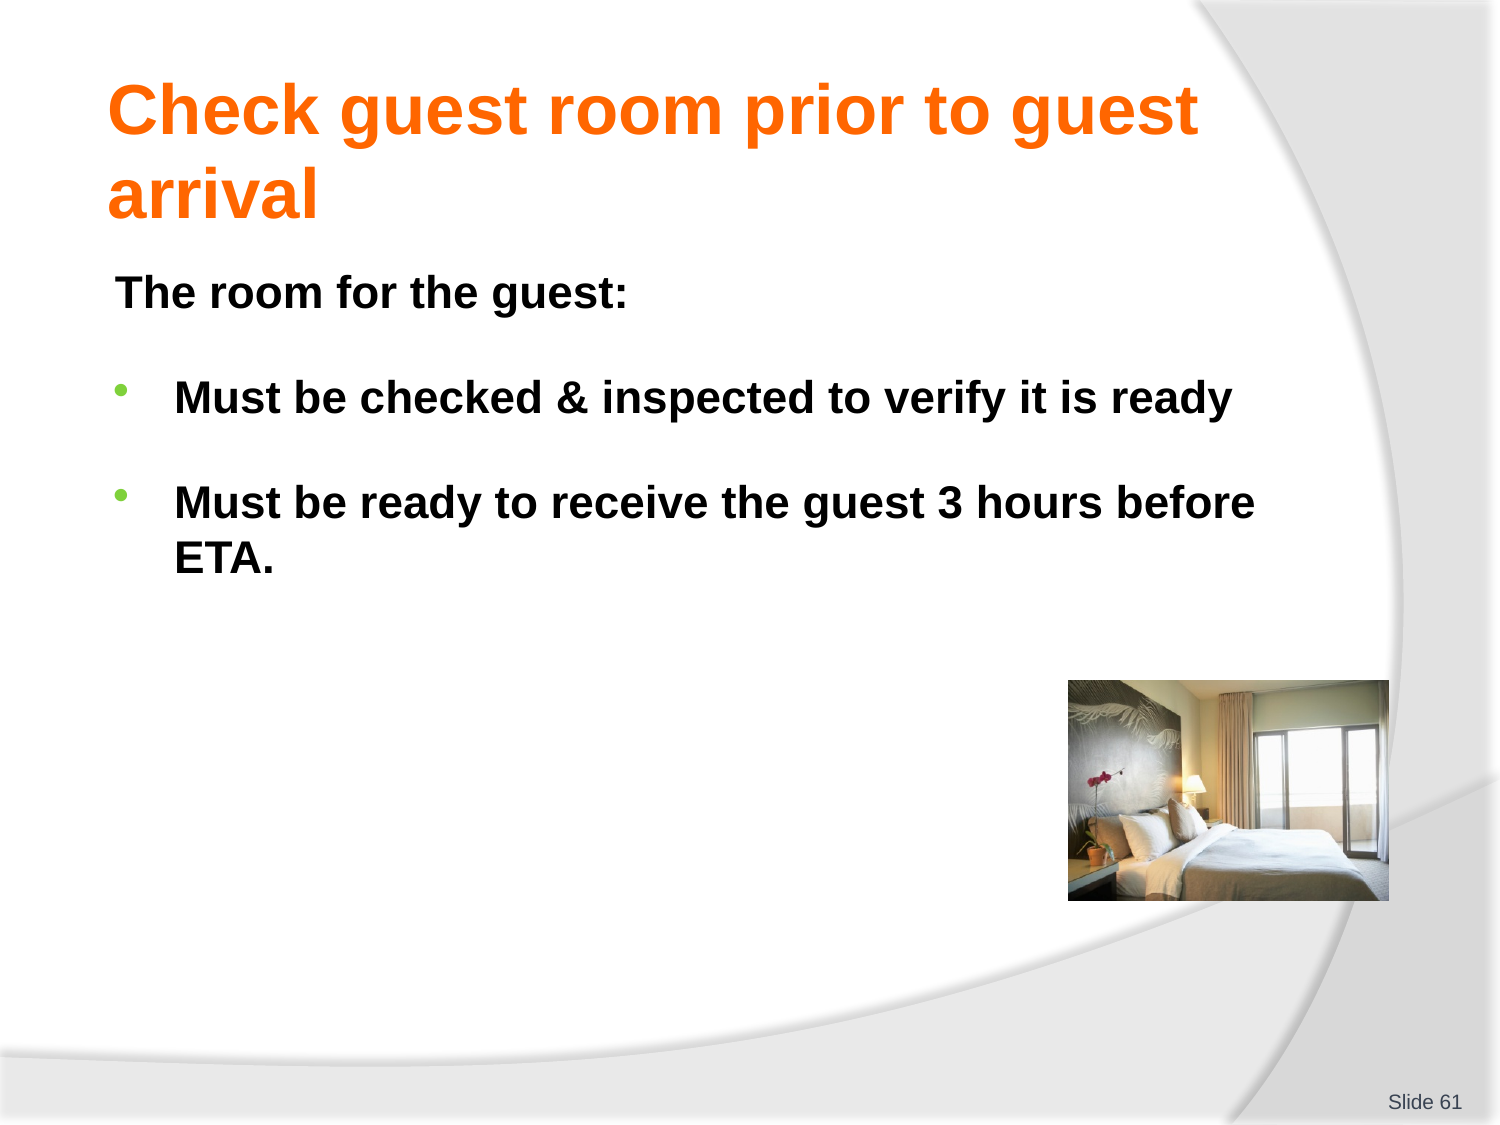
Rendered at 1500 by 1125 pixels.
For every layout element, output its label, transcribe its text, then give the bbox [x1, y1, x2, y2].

picture [1068, 680, 1389, 902]
slide_number Slide 61 [1337, 1053, 1463, 1114]
list The room for the guest: Must be checked & inspected to verify it is ready Must be ready to receive the guest 3 hours before ETA. [100, 255, 1326, 998]
title Check guest room prior to guest arrival [100, 54, 1326, 243]
